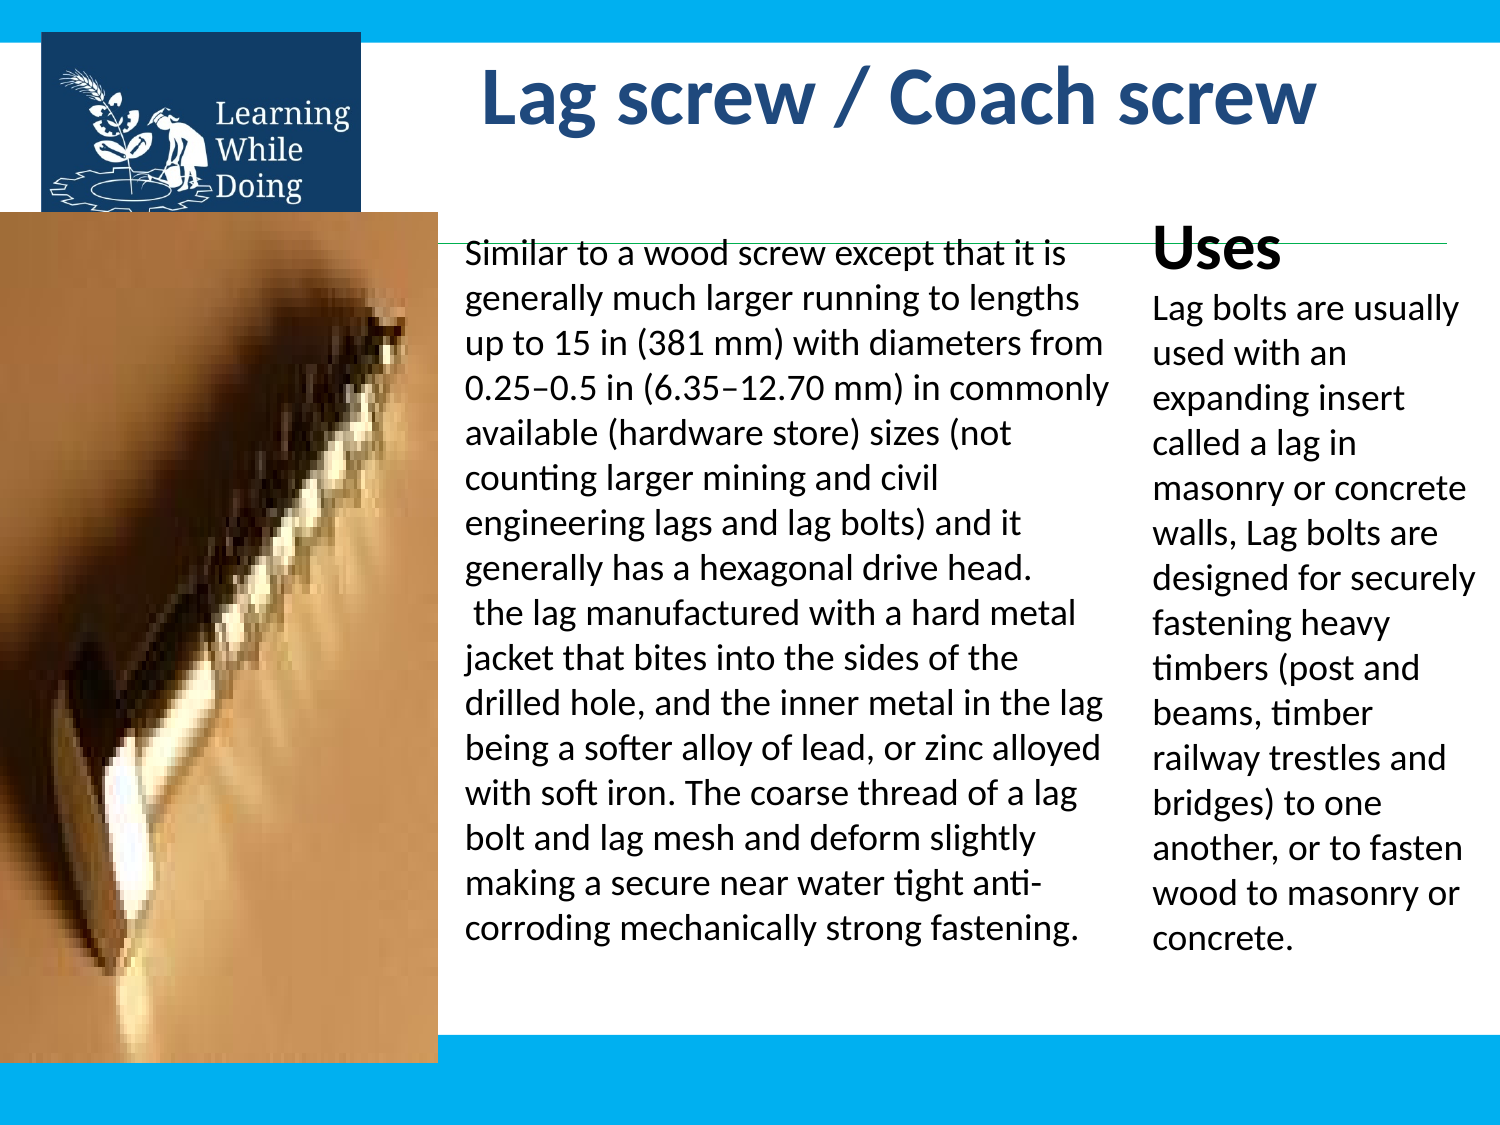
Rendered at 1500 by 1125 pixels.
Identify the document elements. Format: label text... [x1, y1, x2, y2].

text_box Similar to a wood screw except that it is generally much larger running to lengths up to 15 in (381 mm) with diameters from 0.25–0.5 in (6.35–12.70 mm) in commonly available (hardware store) sizes (not counting larger mining and civil engineering lags and lag bolts) and it generally has a hexagonal drive head. the lag manufactured with a hard metal jacket that bites into the sides of the drilled hole, and the inner metal in the lag being a softer alloy of lead, or zinc alloyed with soft iron. The coarse thread of a lag bolt and lag mesh and deform slightly making a secure near water tight anti-corroding mechanically strong fastening. [449, 220, 1125, 1001]
picture [0, 33, 438, 1062]
text_box Uses Lag bolts are usually used with an expanding insert called a lag in masonry or concrete walls, Lag bolts are designed for securely fastening heavy timbers (post and beams, timber railway trestles and bridges) to one another, or to fasten wood to masonry or concrete. [1137, 195, 1500, 1011]
title Lag screw / Coach screw [375, 45, 1425, 138]
text_box [441, 699, 750, 1063]
